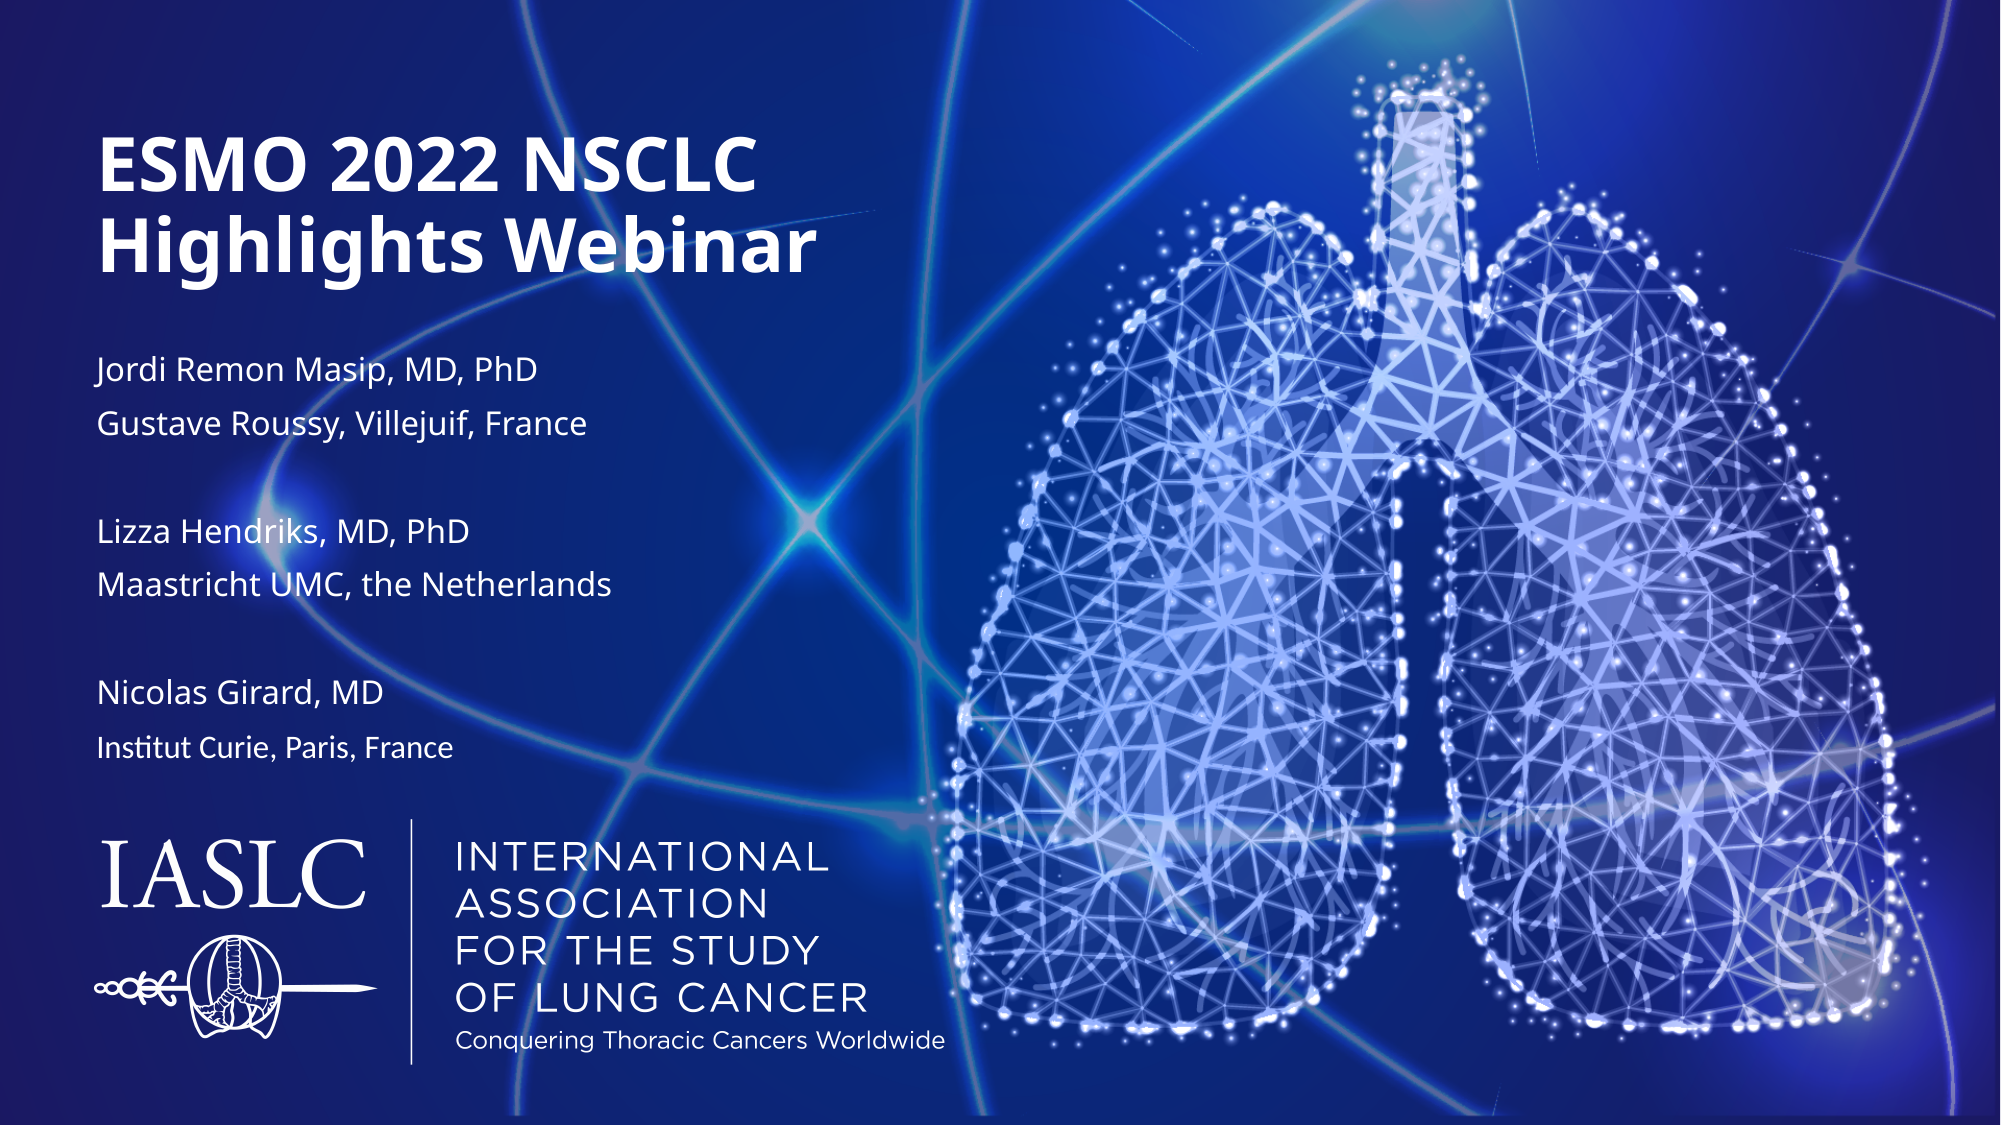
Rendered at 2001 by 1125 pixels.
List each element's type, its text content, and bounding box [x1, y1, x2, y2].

picture [0, 0, 2001, 1125]
subtitle Jordi Remon Masip, MD, PhD Gustave Roussy, Villejuif, France Lizza Hendriks, MD, PhD Maastricht UMC, the Netherlands Nicolas Girard, MD Institut Curie, Paris, France [81, 345, 740, 779]
title ESMO 2022 NSCLC Highlights Webinar [81, 119, 1109, 347]
